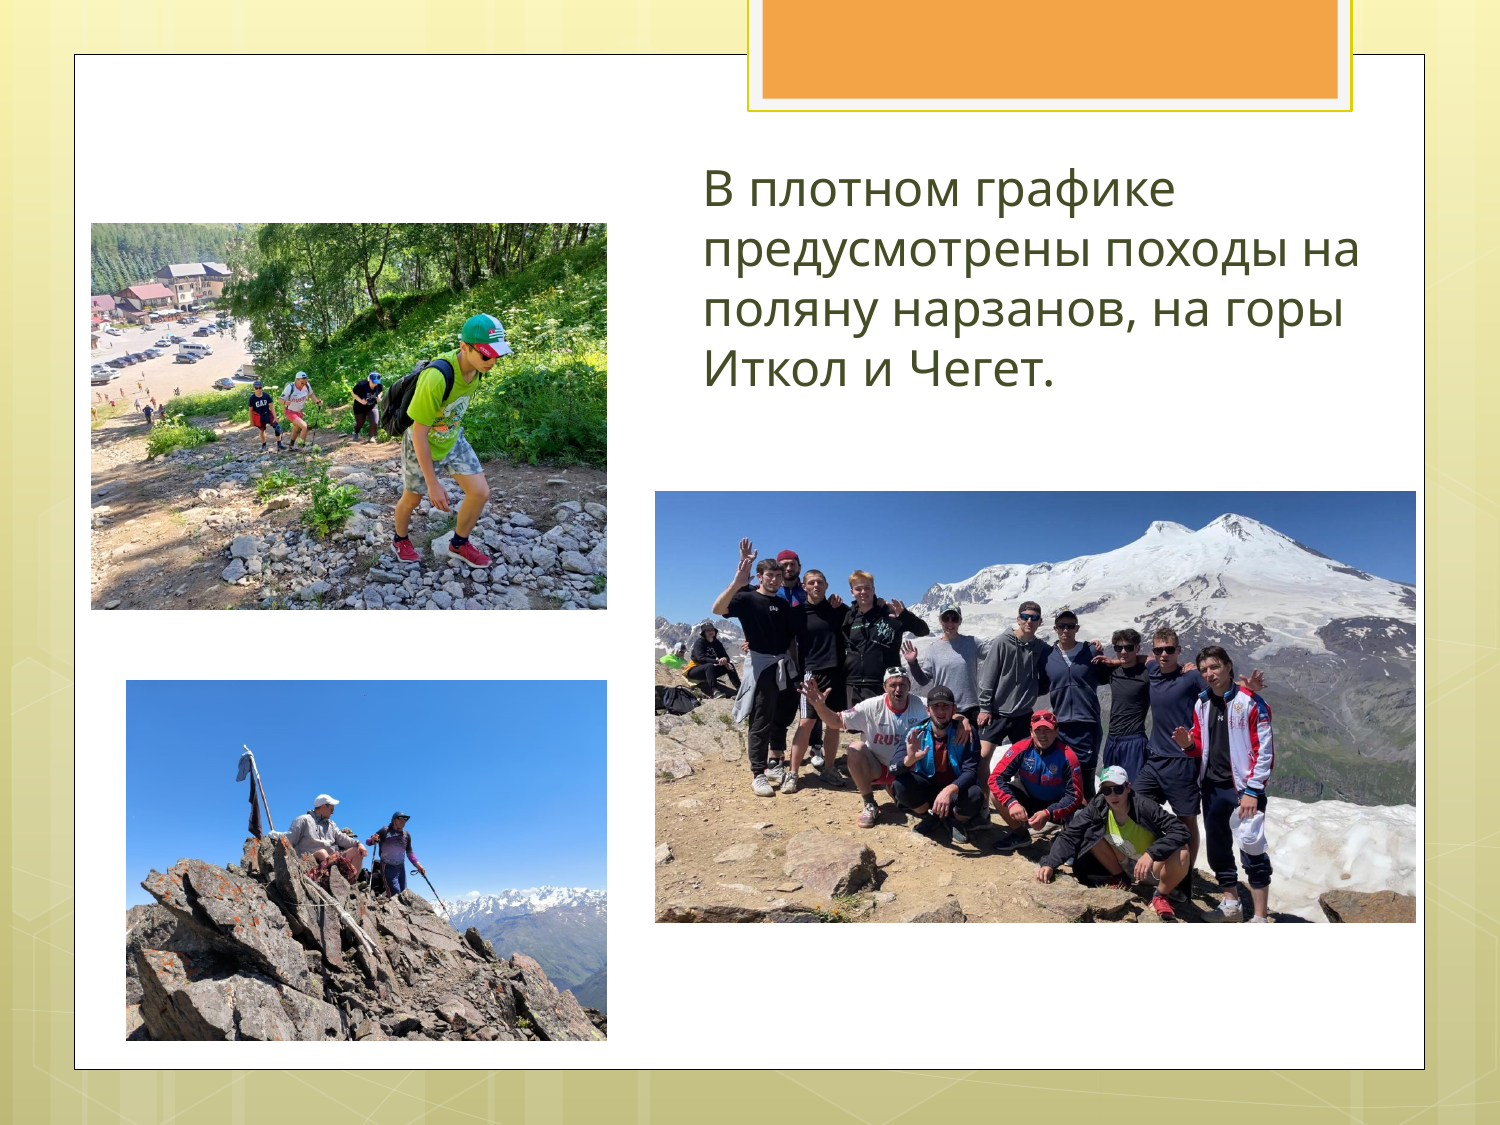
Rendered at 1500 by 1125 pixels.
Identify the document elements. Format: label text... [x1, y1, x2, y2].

picture [655, 491, 1416, 923]
list В плотном графике предусмотрены походы на поляну нарзанов, на горы Иткол и Чегет. [76, 149, 1424, 1059]
picture [90, 222, 608, 611]
picture [126, 680, 608, 1041]
